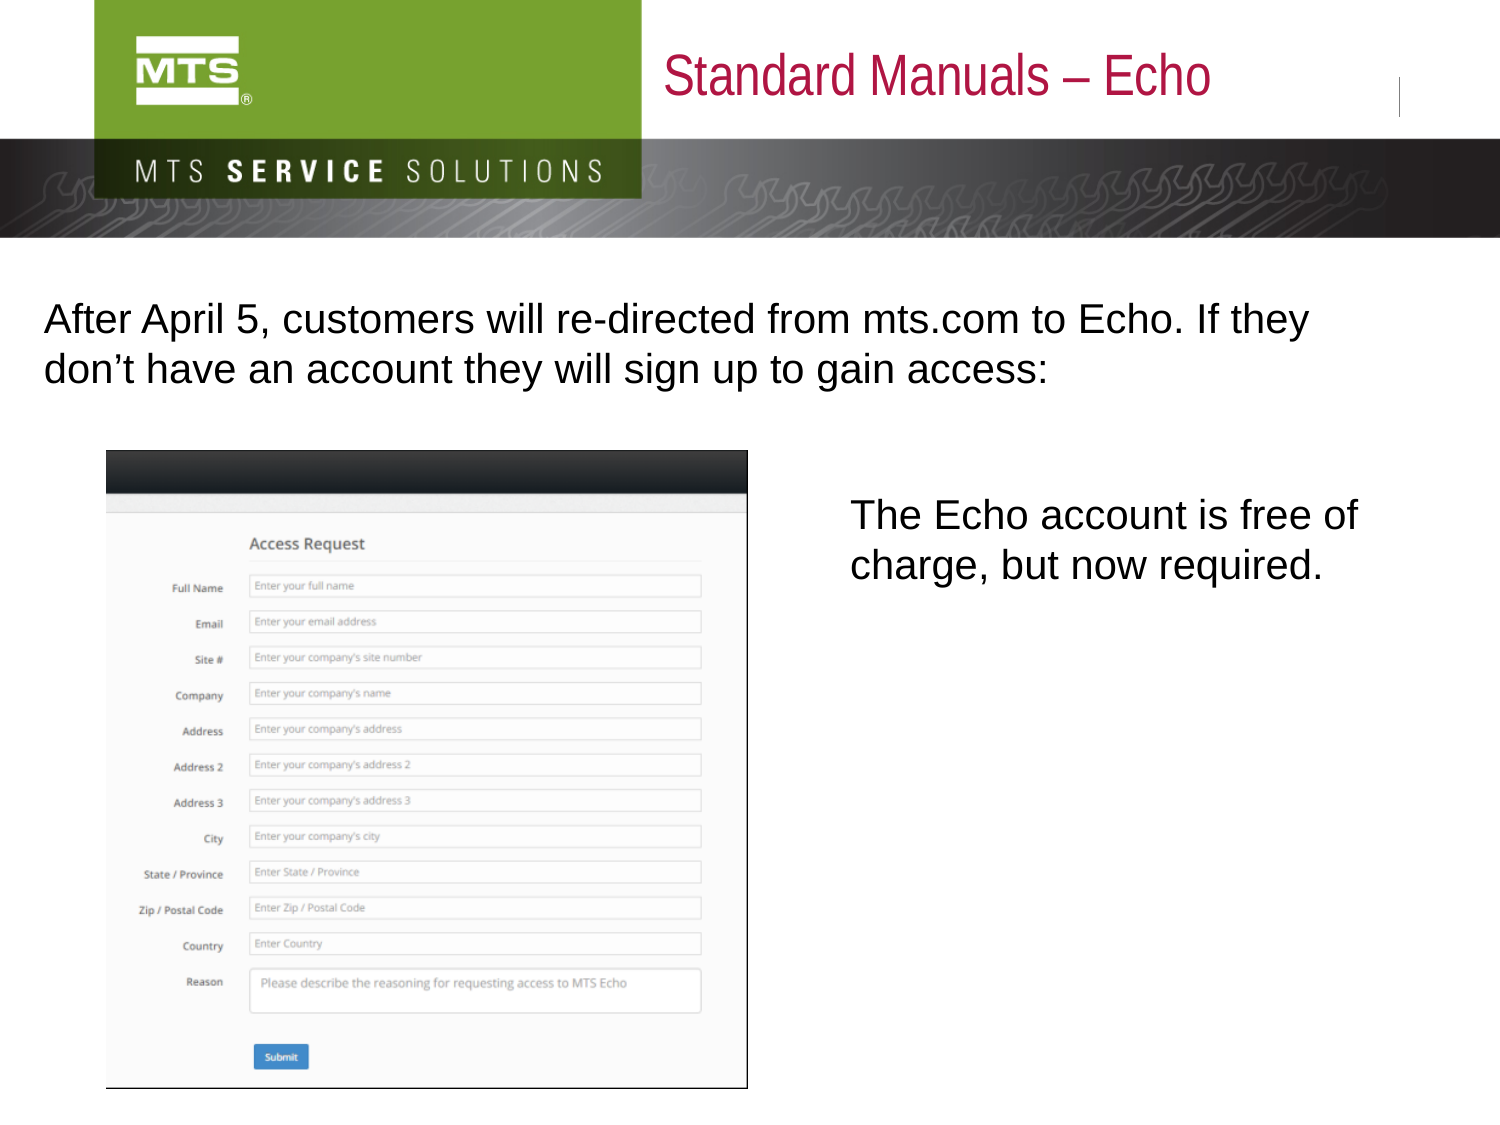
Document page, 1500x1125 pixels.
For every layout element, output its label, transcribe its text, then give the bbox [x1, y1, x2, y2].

picture [0, 0, 1500, 238]
text_box After April 5, customers will re-directed from mts.com to Echo. If they don’t have an account they will sign up to gain access: [29, 284, 1415, 399]
title Standard Manuals – Echo [648, 16, 1500, 129]
text_box The Echo account is free of charge, but now required. [835, 480, 1386, 596]
picture [106, 450, 749, 1089]
